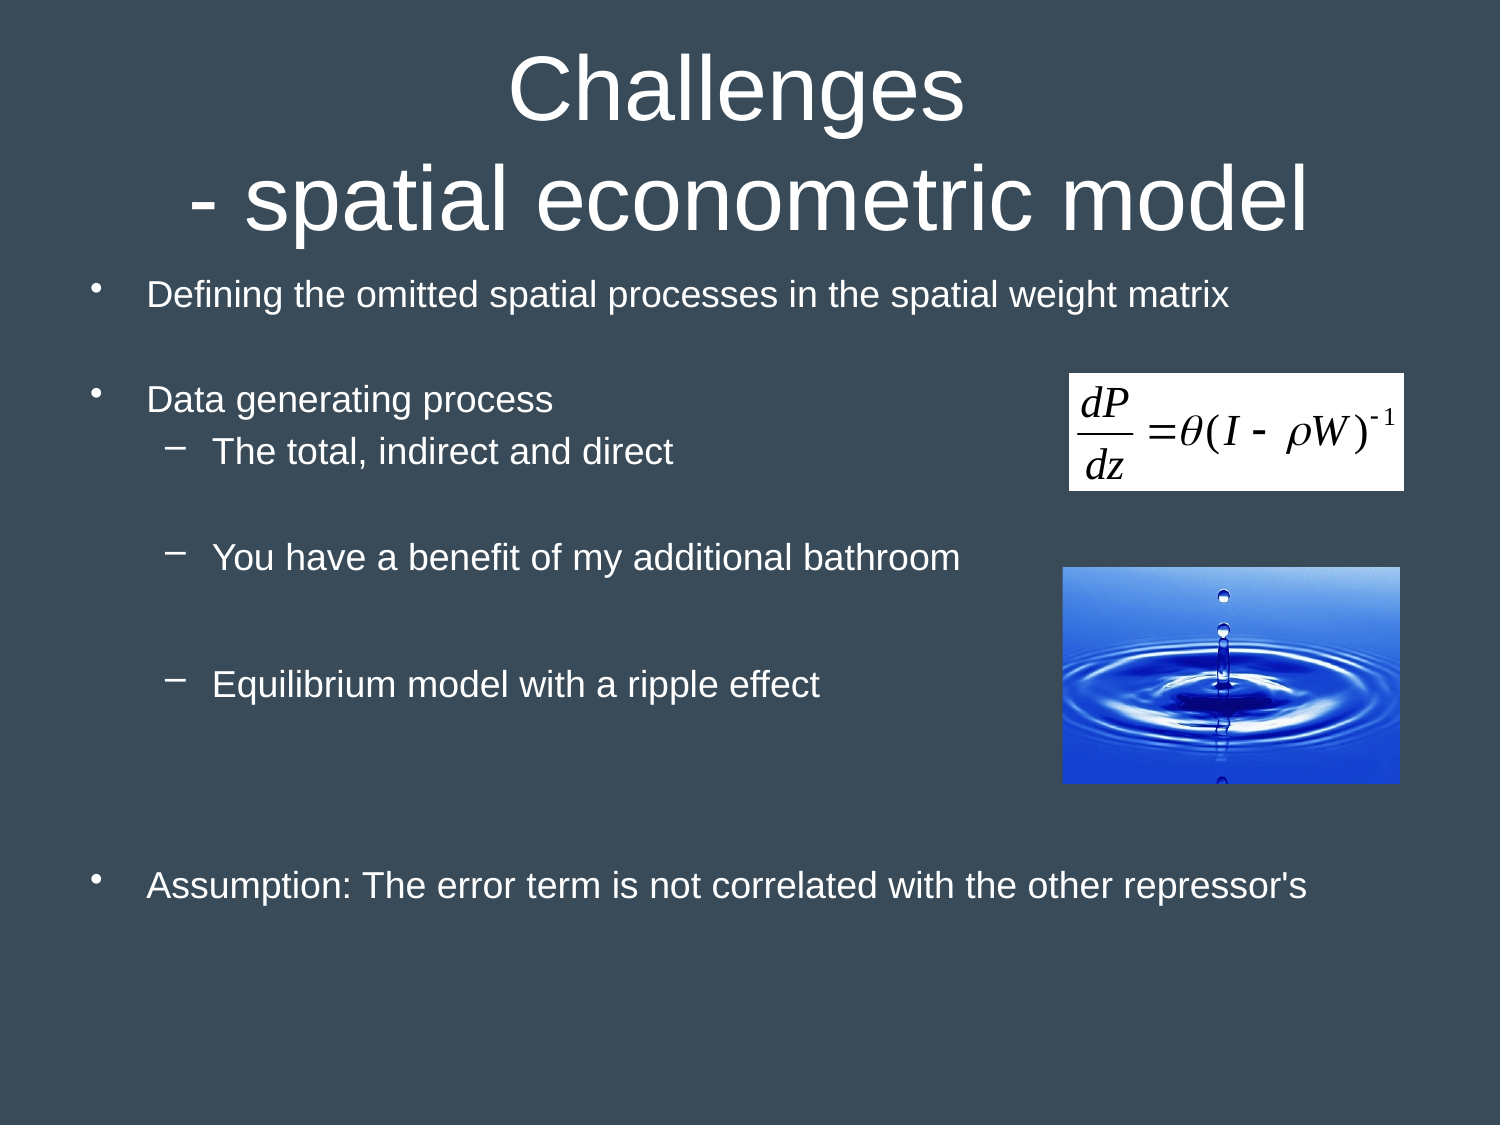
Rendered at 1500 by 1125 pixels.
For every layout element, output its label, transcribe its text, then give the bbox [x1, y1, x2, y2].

list Defining the omitted spatial processes in the spatial weight matrix Data generating process The total, indirect and direct You have a benefit of my additional bathroom Equilibrium model with a ripple effect Assumption: The error term is not correlated with the other repressor's [74, 262, 1426, 1006]
title Challenges - spatial econometric model [74, 44, 1426, 233]
picture [1062, 567, 1401, 784]
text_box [1070, 374, 1403, 490]
